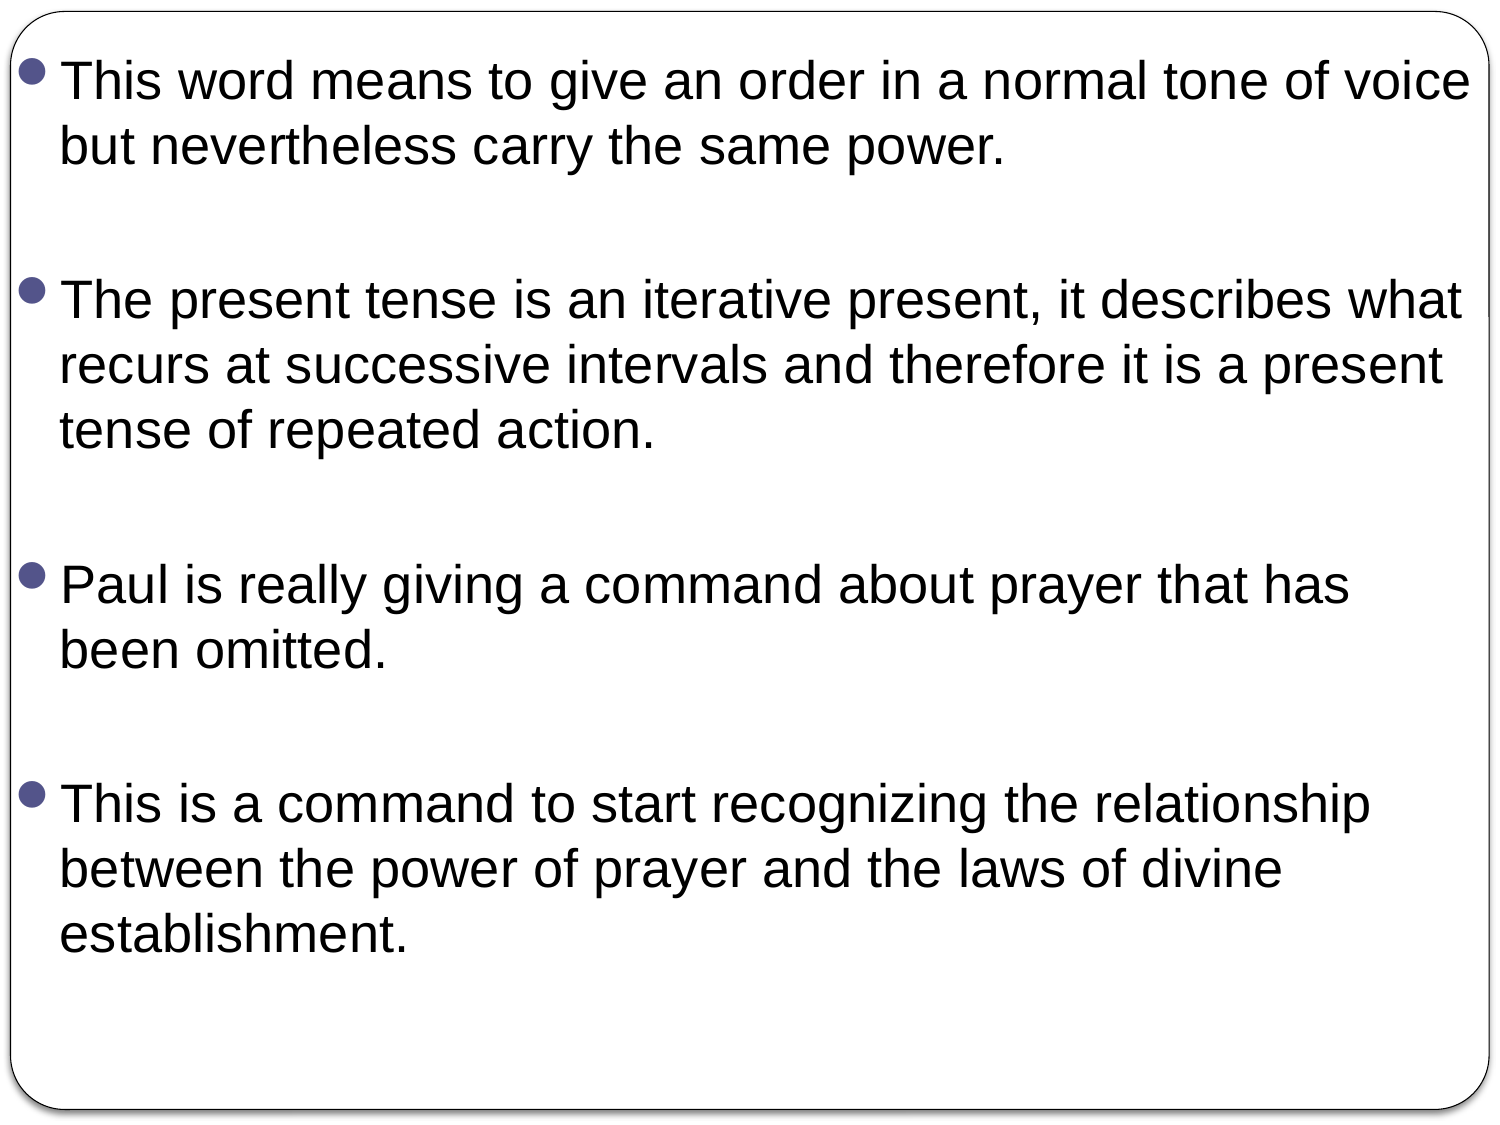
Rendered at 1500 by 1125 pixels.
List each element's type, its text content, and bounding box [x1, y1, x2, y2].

list This word means to give an order in a normal tone of voice but nevertheless carry the same power. The present tense is an iterative present, it describes what recurs at successive intervals and therefore it is a present tense of repeated action. Paul is really giving a command about prayer that has been omitted. This is a command to start recognizing the relationship between the power of prayer and the laws of divine establishment. [0, 37, 1500, 1125]
